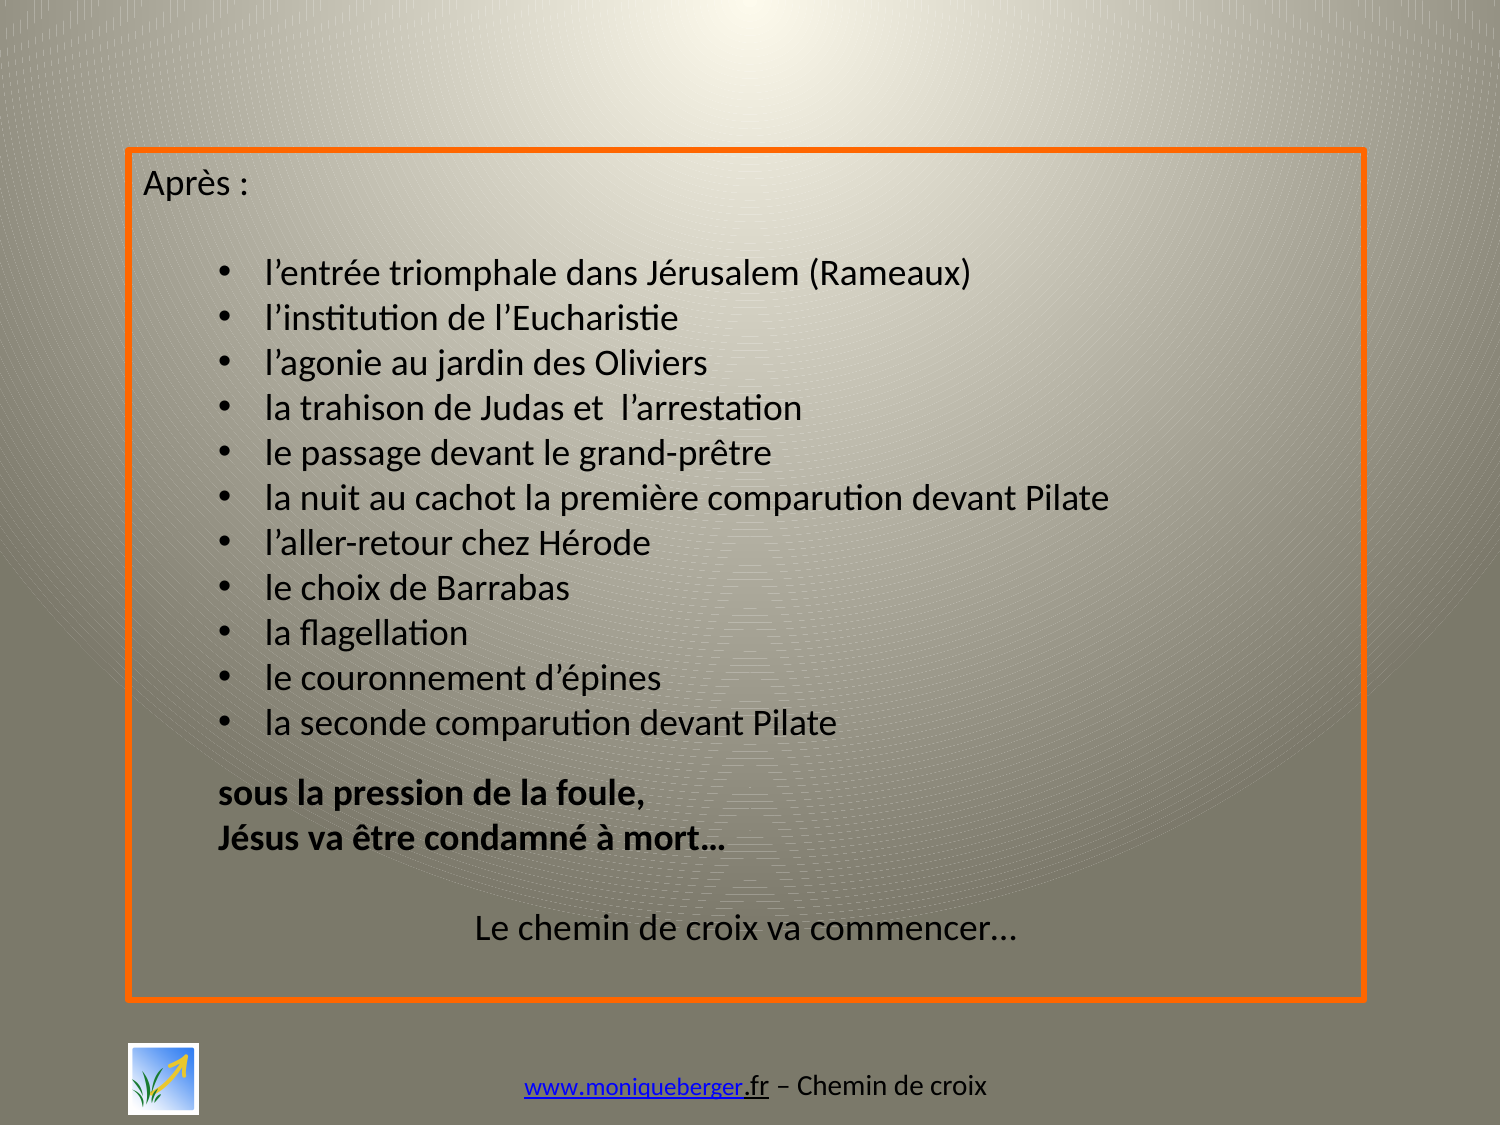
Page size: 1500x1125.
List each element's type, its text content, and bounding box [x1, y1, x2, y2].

text_box www.moniqueberger.fr – Chemin de croix [419, 1058, 1093, 1109]
text_box Après : l’entrée triomphale dans Jérusalem (Rameaux) l’institution de l’Eucharistie l’agonie au jardin des Oliviers la trahison de Judas et l’arrestation le passage devant le grand-prêtre la nuit au cachot la première comparution devant Pilate l’aller-retour chez Hérode le choix de Barrabas la flagellation le couronnement d’épines la seconde comparution devant Pilate sous la pression de la foule, Jésus va être condamné à mort… Le chemin de croix va commencer… [128, 150, 1365, 1000]
picture [128, 1043, 200, 1115]
